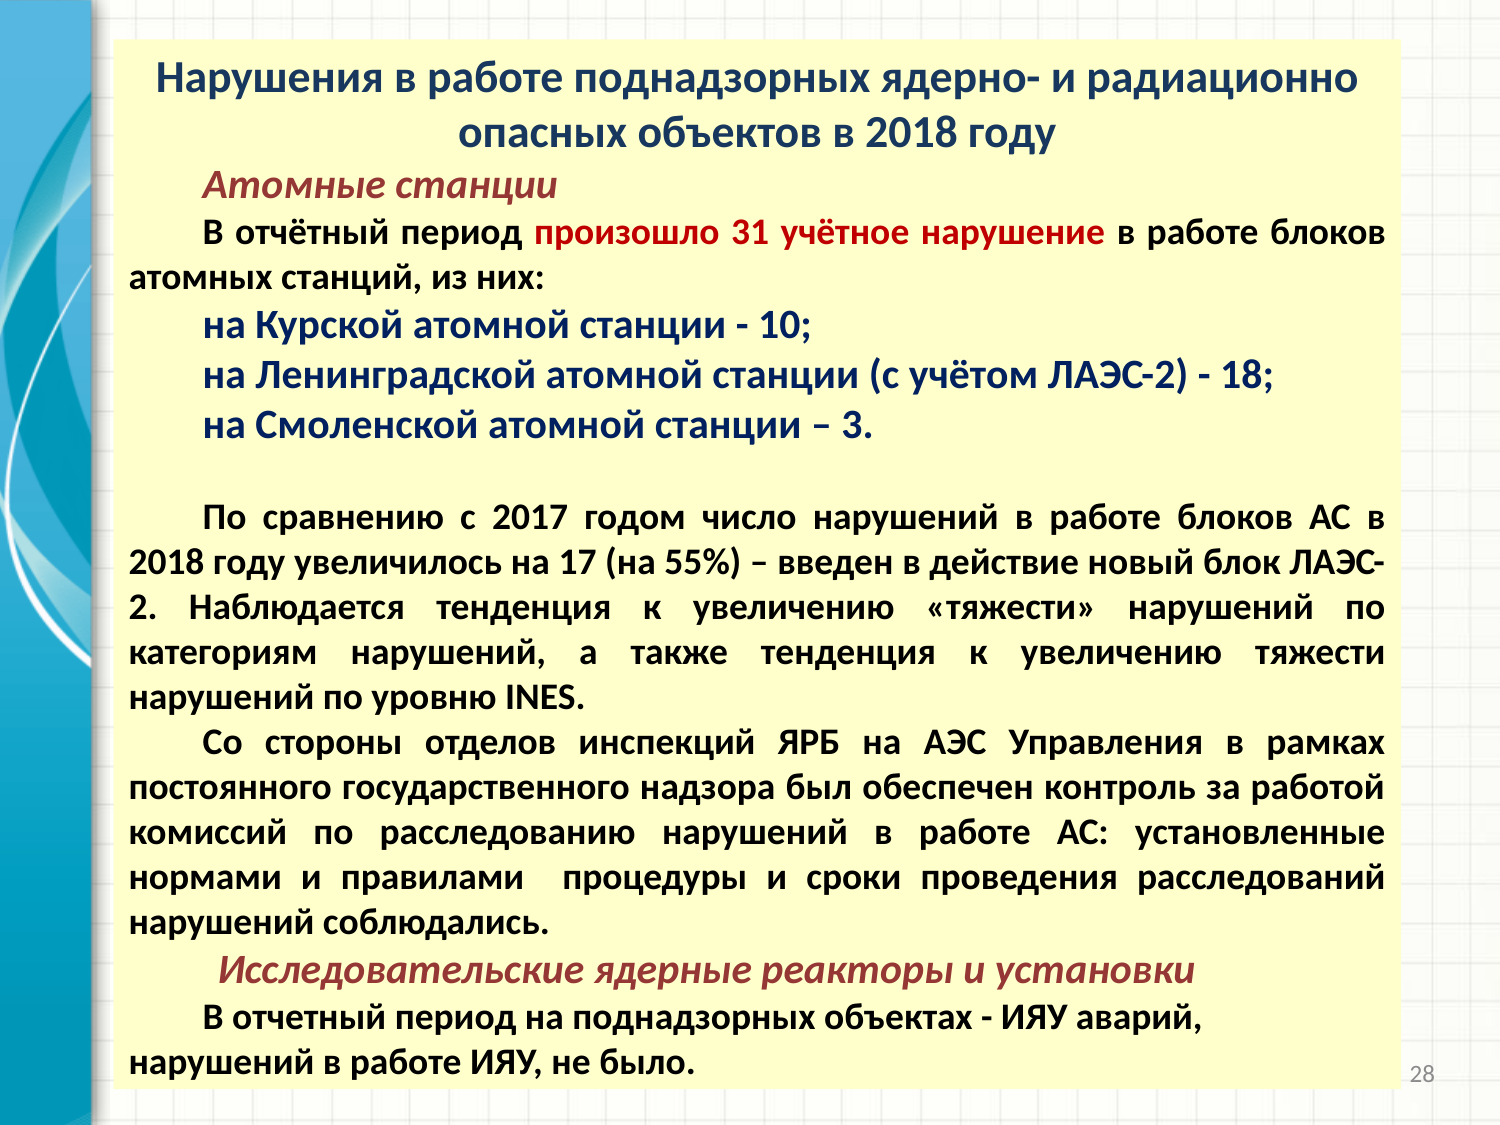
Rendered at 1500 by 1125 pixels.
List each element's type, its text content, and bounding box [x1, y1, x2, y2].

slide_number 28 [1100, 1042, 1450, 1103]
picture [0, 0, 1500, 1125]
text_box Нарушения в работе поднадзорных ядерно- и радиационно опасных объектов в 2018 году Атомные станции В отчётный период произошло 31 учётное нарушение в работе блоков атомных станций, из них: на Курской атомной станции - 10; на Ленинградской атомной станции (с учётом ЛАЭС-2) - 18; на Смоленской атомной станции – 3. По сравнению с 2017 годом число нарушений в работе блоков АС в 2018 году увеличилось на 17 (на 55%) – введен в действие новый блок ЛАЭС-2. Наблюдается тенденция к увеличению «тяжести» нарушений по категориям нарушений, а также тенденция к увеличению тяжести нарушений по уровню INES. Со стороны отделов инспекций ЯРБ на АЭС Управления в рамках постоянного государственного надзора был обеспечен контроль за работой комиссий по расследованию нарушений в работе АС: установленные нормами и правилами процедуры и сроки проведения расследований нарушений соблюдались. Исследовательские ядерные реакторы и установки В отчетный период на поднадзорных объектах - ИЯУ аварий, нарушений в работе ИЯУ, не было. [113, 39, 1402, 1090]
